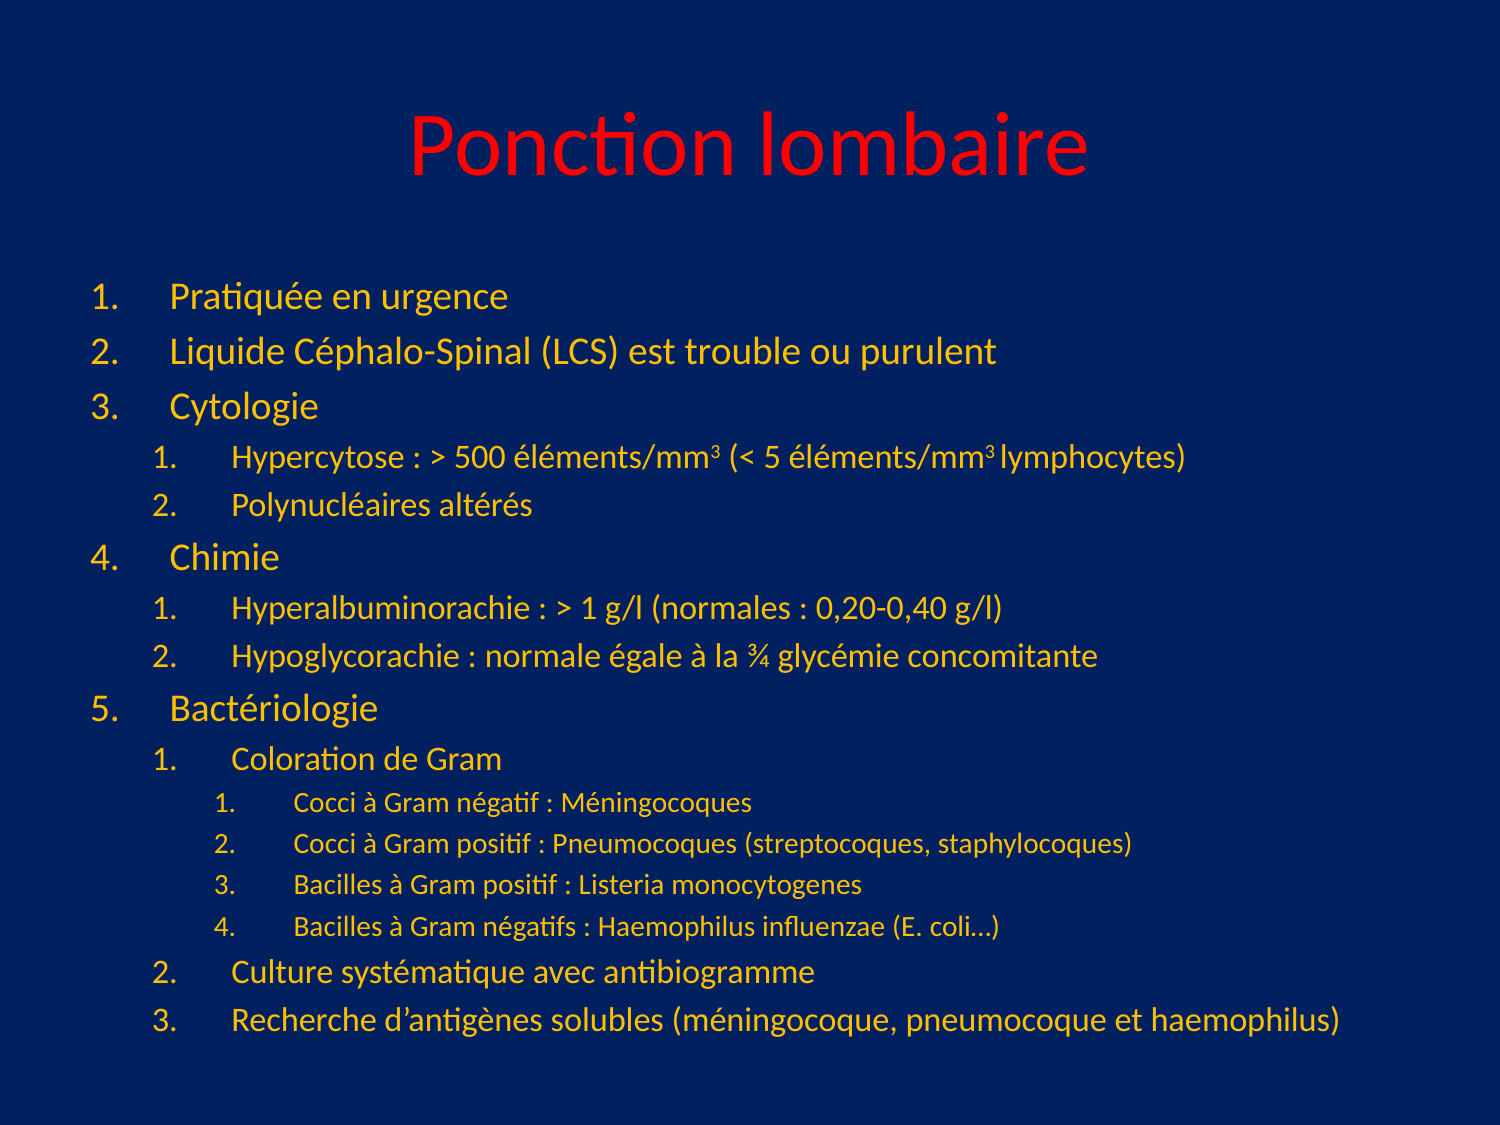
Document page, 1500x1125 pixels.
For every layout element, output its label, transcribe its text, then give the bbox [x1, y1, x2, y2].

title Ponction lombaire [75, 45, 1425, 233]
list Pratiquée en urgence Liquide Céphalo-Spinal (LCS) est trouble ou purulent Cytologie Hypercytose : > 500 éléments/mm3 (< 5 éléments/mm3 lymphocytes) Polynucléaires altérés Chimie Hyperalbuminorachie : > 1 g/l (normales : 0,20-0,40 g/l) Hypoglycorachie : normale égale à la ¾ glycémie concomitante Bactériologie Coloration de Gram Cocci à Gram négatif : Méningocoques Cocci à Gram positif : Pneumocoques (streptocoques, staphylocoques) Bacilles à Gram positif : Listeria monocytogenes Bacilles à Gram négatifs : Haemophilus influenzae (E. coli…) Culture systématique avec antibiogramme Recherche d’antigènes solubles (méningocoque, pneumocoque et haemophilus) [75, 262, 1425, 1059]
